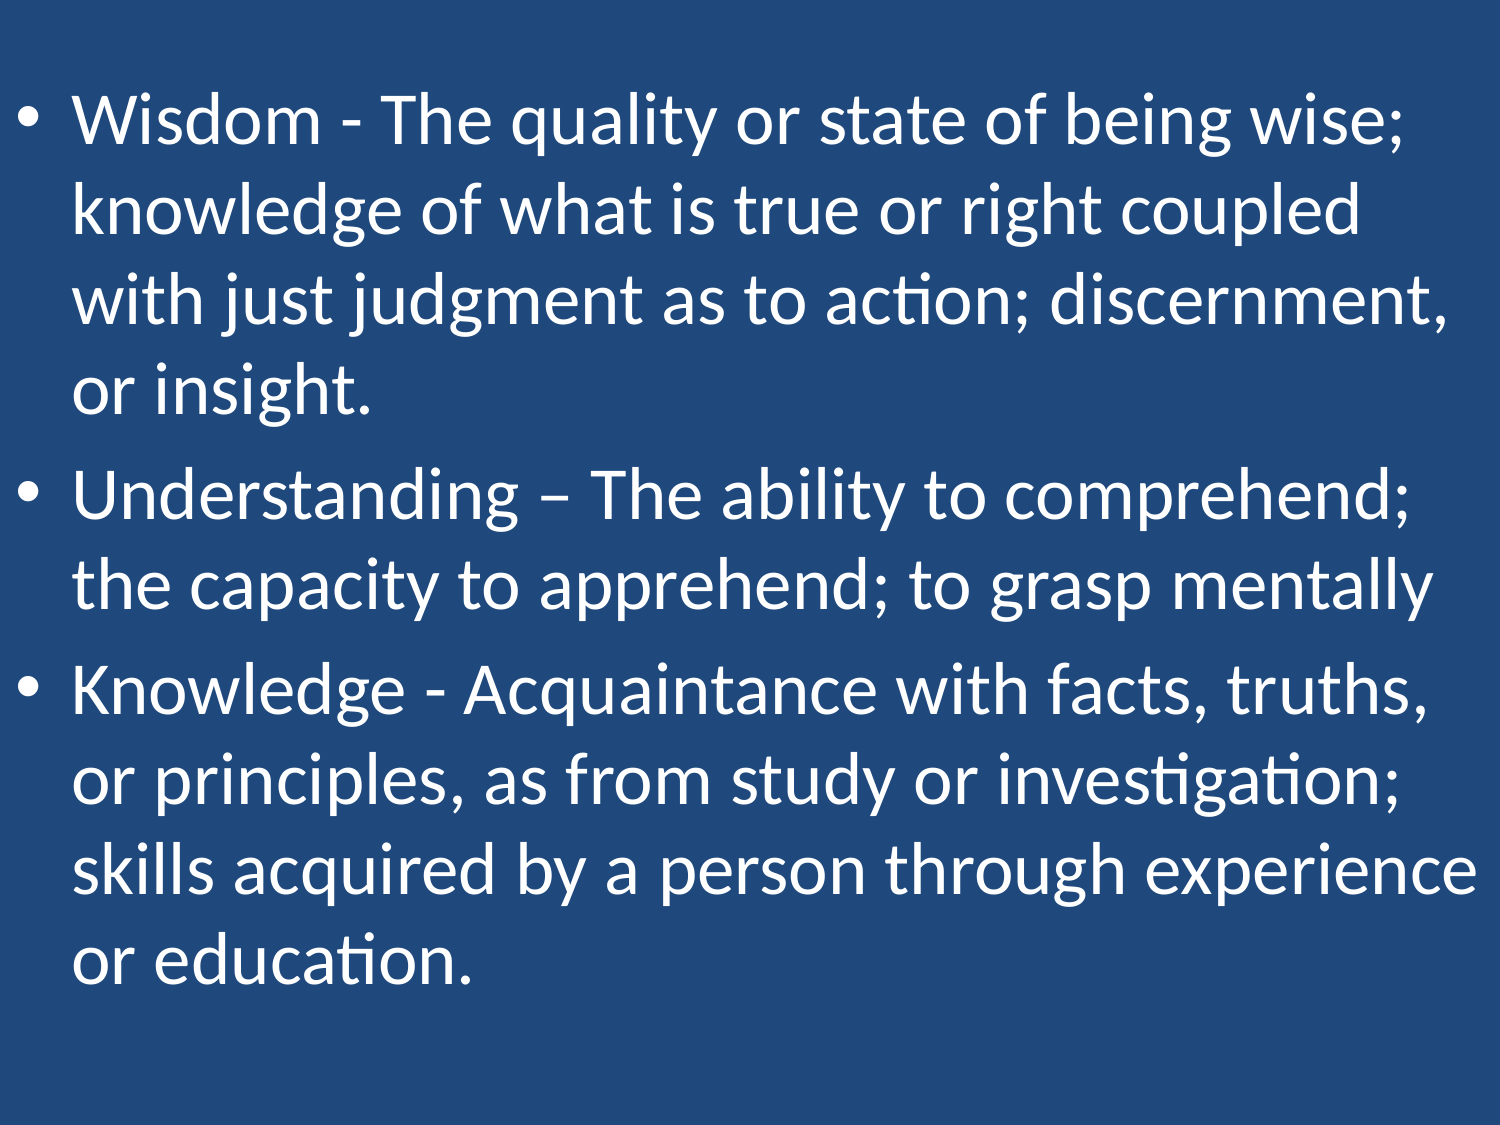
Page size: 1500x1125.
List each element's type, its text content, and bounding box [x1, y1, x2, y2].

list Wisdom - The quality or state of being wise; knowledge of what is true or right coupled with just judgment as to action; discernment, or insight. Understanding – The ability to comprehend; the capacity to apprehend; to grasp mentally Knowledge - Acquaintance with facts, truths, or principles, as from study or investigation; skills acquired by a person through experience or education. [0, 62, 1500, 1125]
